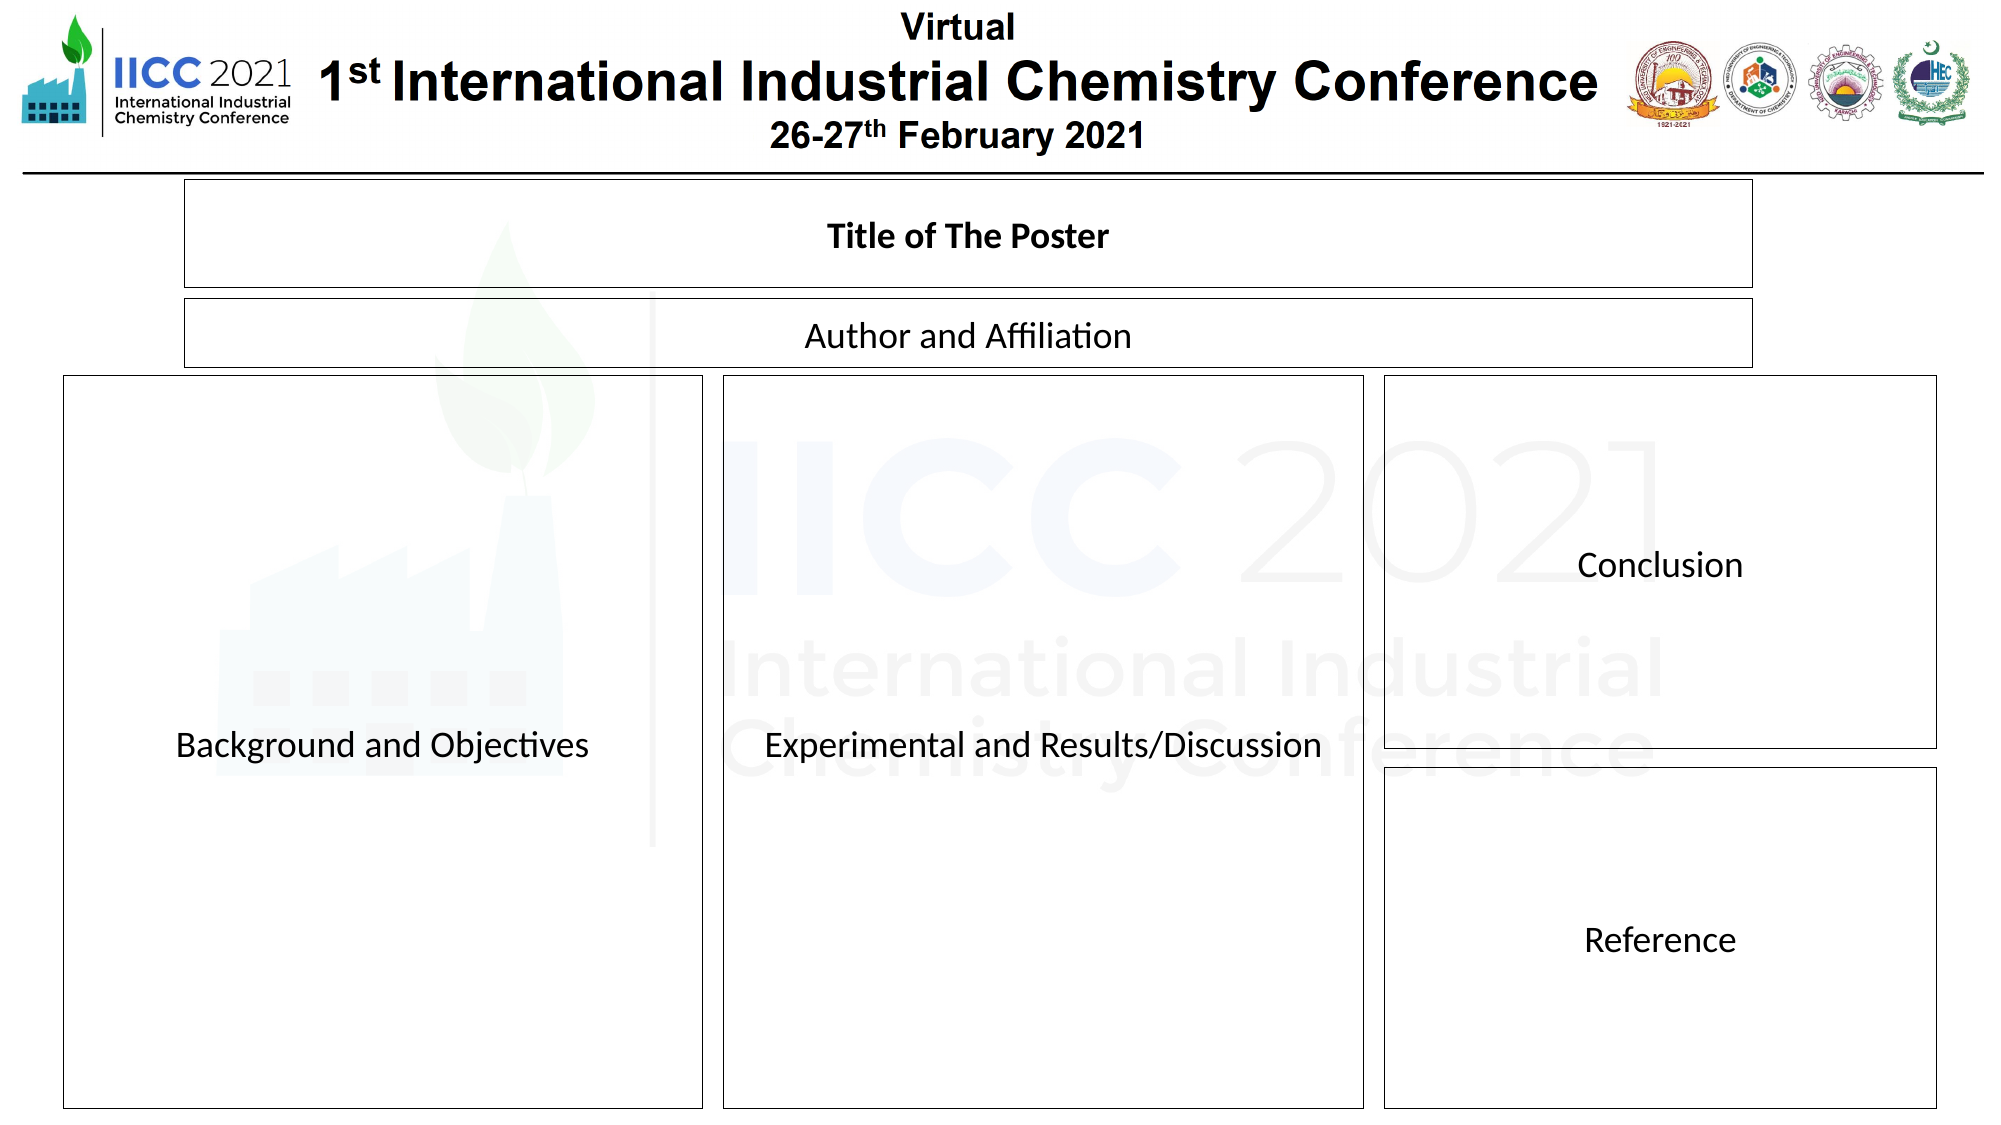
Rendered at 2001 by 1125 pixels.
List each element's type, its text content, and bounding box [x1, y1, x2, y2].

text_box Title of The Poster [184, 179, 1753, 288]
text_box Reference [1384, 767, 1937, 1109]
text_box Background and Objectives [63, 375, 703, 1109]
text_box Experimental and Results/Discussion [723, 375, 1364, 1109]
picture [17, 4, 1984, 176]
text_box Author and Affiliation [184, 298, 1753, 368]
text_box Conclusion [1384, 375, 1937, 749]
